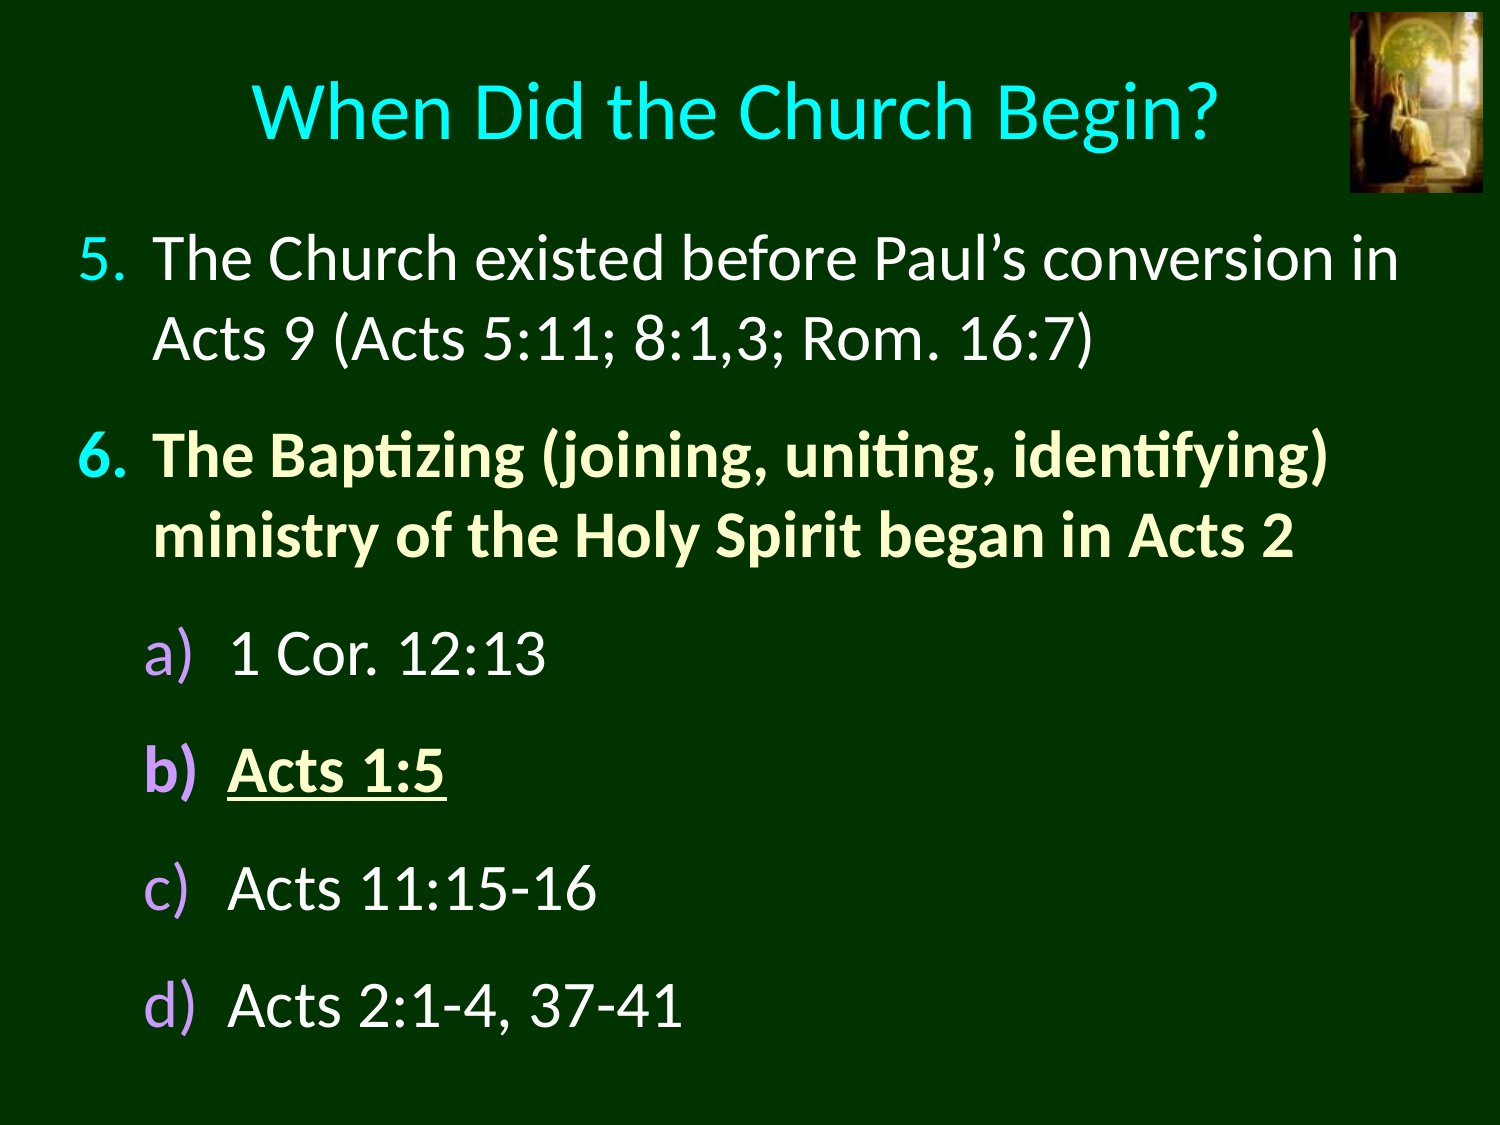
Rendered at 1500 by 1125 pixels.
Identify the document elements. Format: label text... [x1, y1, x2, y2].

list The Church existed before Paul’s conversion in Acts 9 (Acts 5:11; 8:1,3; Rom. 16:7) The Baptizing (joining, uniting, identifying) ministry of the Holy Spirit began in Acts 2 1 Cor. 12:13 Acts 1:5 Acts 11:15-16 Acts 2:1-4, 37-41 [62, 206, 1426, 1063]
picture [1349, 12, 1484, 193]
title When Did the Church Begin? [87, 37, 1344, 175]
